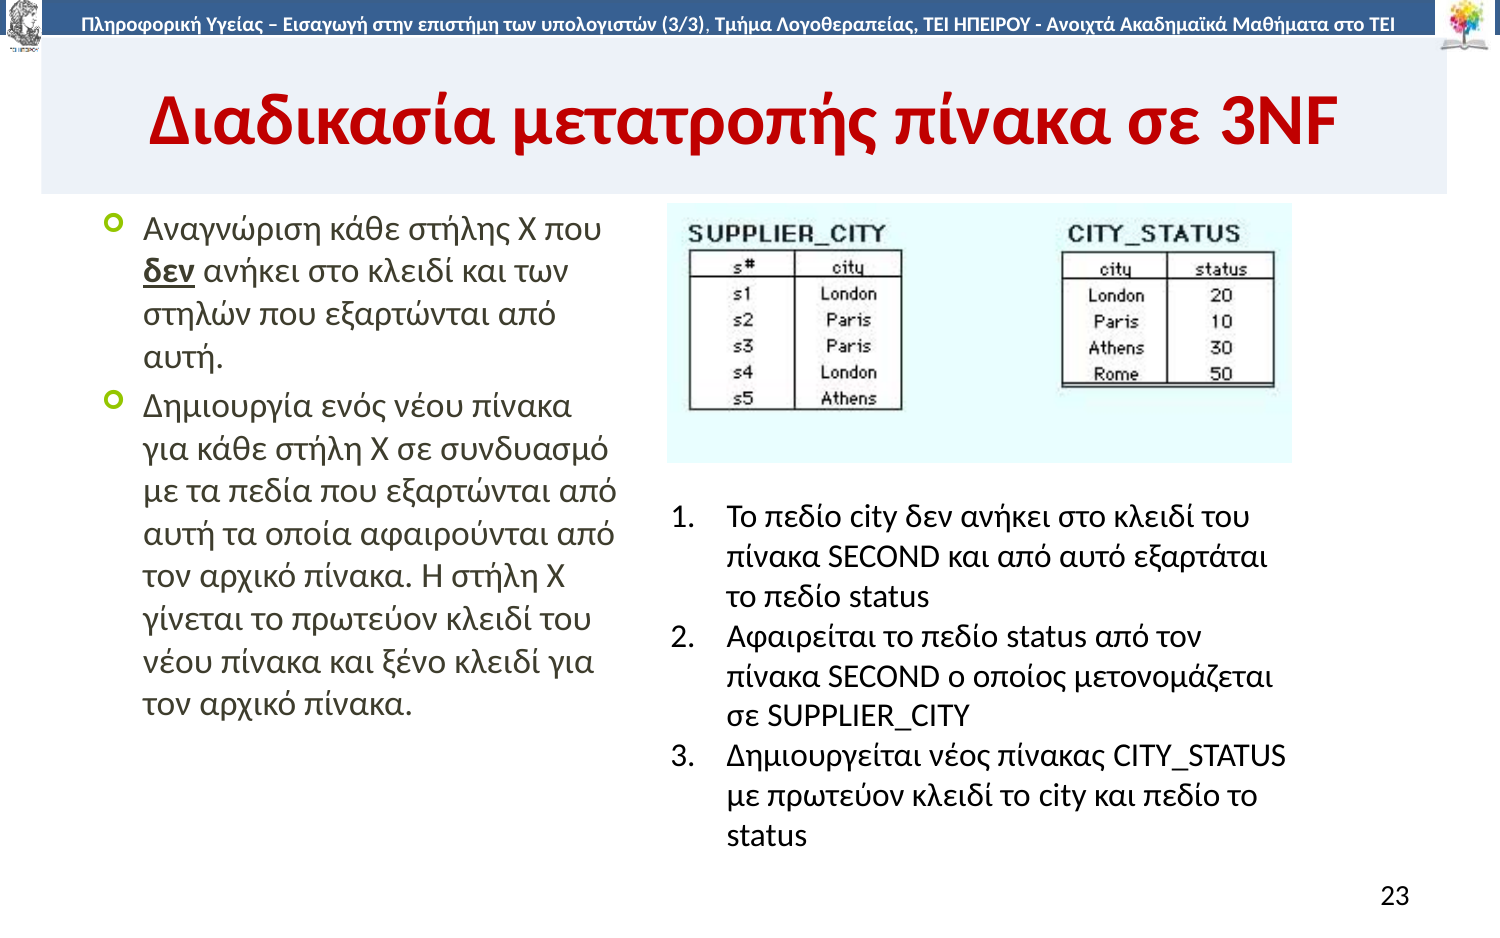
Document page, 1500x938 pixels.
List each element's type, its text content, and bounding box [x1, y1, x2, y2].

text_box Το πεδίο city δεν ανήκει στο κλειδί του πίνακα SECOND και από αυτό εξαρτάται το πεδίο status Αφαιρείται το πεδίο status από τον πίνακα SECOND ο οποίος μετονομάζεται σε SUPPLIER_CITY Δημιουργείται νέος πίνακας CITY_STATUS με πρωτεύον κλειδί το city και πεδίο το status [655, 486, 1318, 861]
picture [1435, 0, 1495, 52]
slide_number 23 [1074, 868, 1425, 919]
picture [6, 0, 42, 54]
picture [667, 202, 1292, 464]
title Διαδικασία μετατροπής πίνακα σε 3NF [41, 37, 1447, 194]
text_box Αναγνώριση κάθε στήλης Χ που δεν ανήκει στο κλειδί και των στηλών που εξαρτώνται από αυτή. Δημιουργία ενός νέου πίνακα για κάθε στήλη Χ σε συνδυασμό με τα πεδία που εξαρτώνται από αυτή τα οποία αφαιρούνται από τον αρχικό πίνακα. Η στήλη Χ γίνεται το πρωτεύον κλειδί του νέου πίνακα και ξένο κλειδί για τον αρχικό πίνακα. [76, 197, 638, 771]
